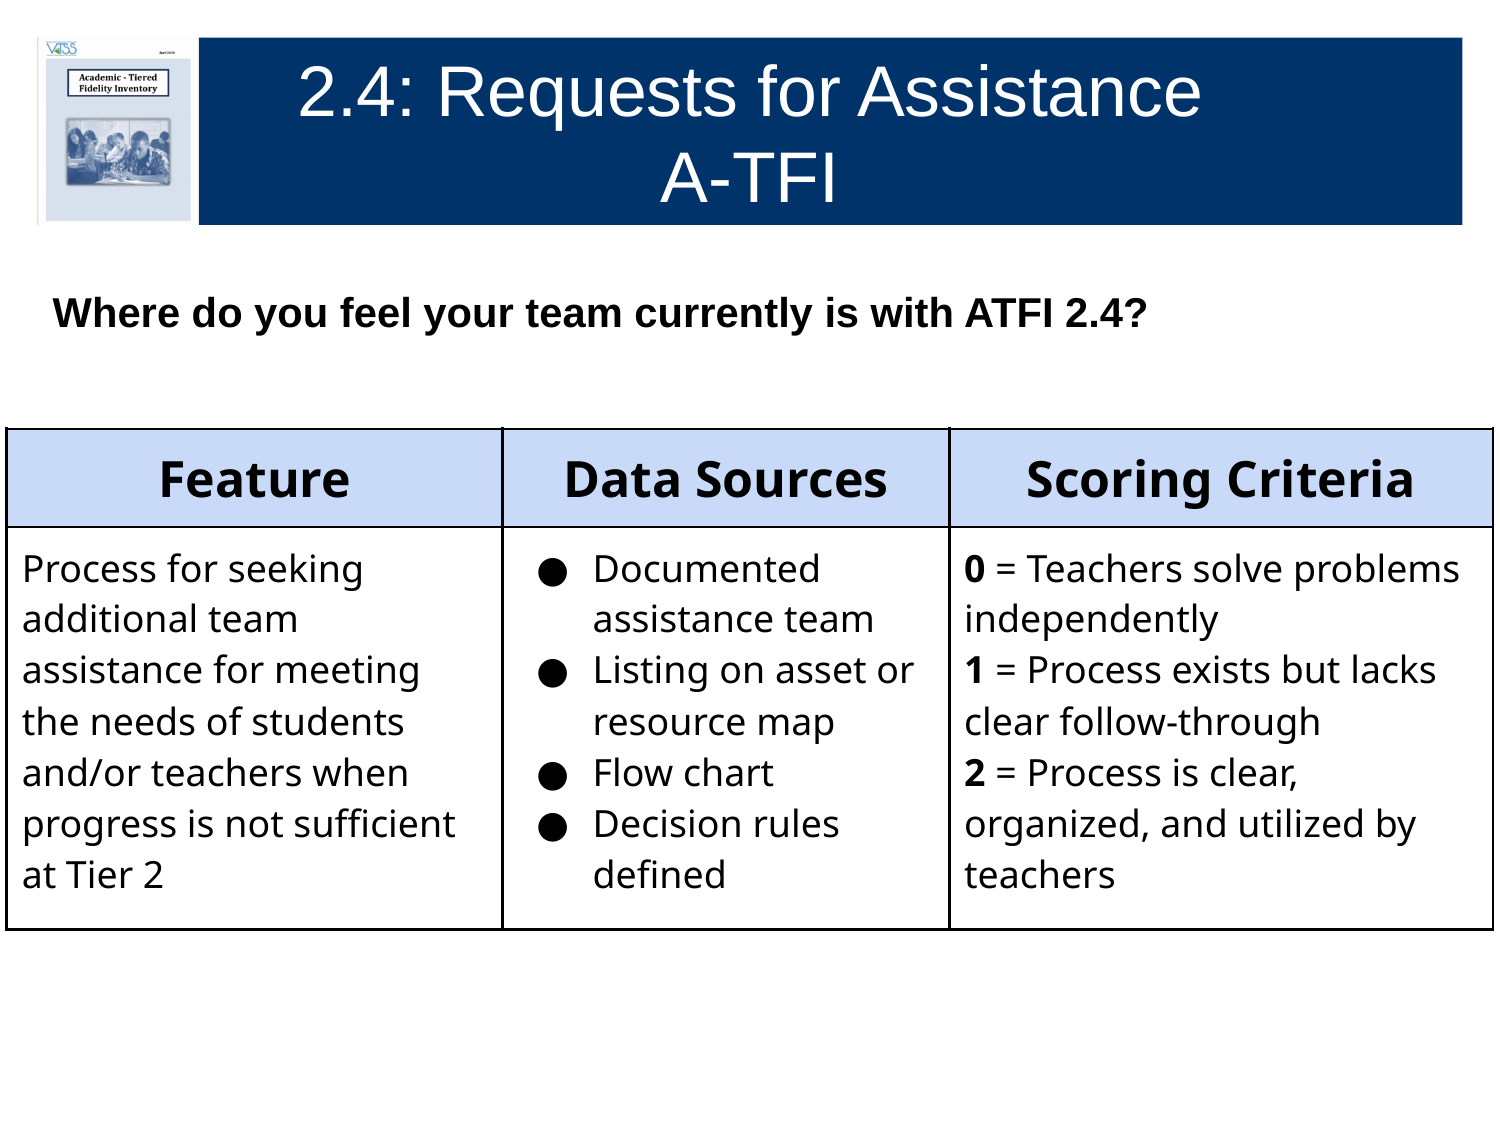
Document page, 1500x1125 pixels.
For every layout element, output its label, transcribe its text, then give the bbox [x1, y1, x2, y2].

table_cell Process for seeking additional team assistance for meeting the needs of students and/or teachers when progress is not sufficient at Tier 2 [8, 528, 501, 928]
table_cell Documented assistance team Listing on asset or resource map Flow chart Decision rules defined [504, 528, 948, 928]
table_header Feature [8, 430, 501, 526]
table_header Scoring Criteria [951, 430, 1492, 526]
text_box Where do you feel your team currently is with ATFI 2.4? [37, 270, 1394, 351]
table_cell 0 = Teachers solve problems independently 1 = Process exists but lacks clear follow-through 2 = Process is clear, organized, and utilized by teachers [951, 528, 1492, 928]
table_header Data Sources [504, 430, 948, 526]
picture [37, 37, 199, 226]
title 2.4: Requests for Assistance A-TFI [199, 37, 1463, 225]
